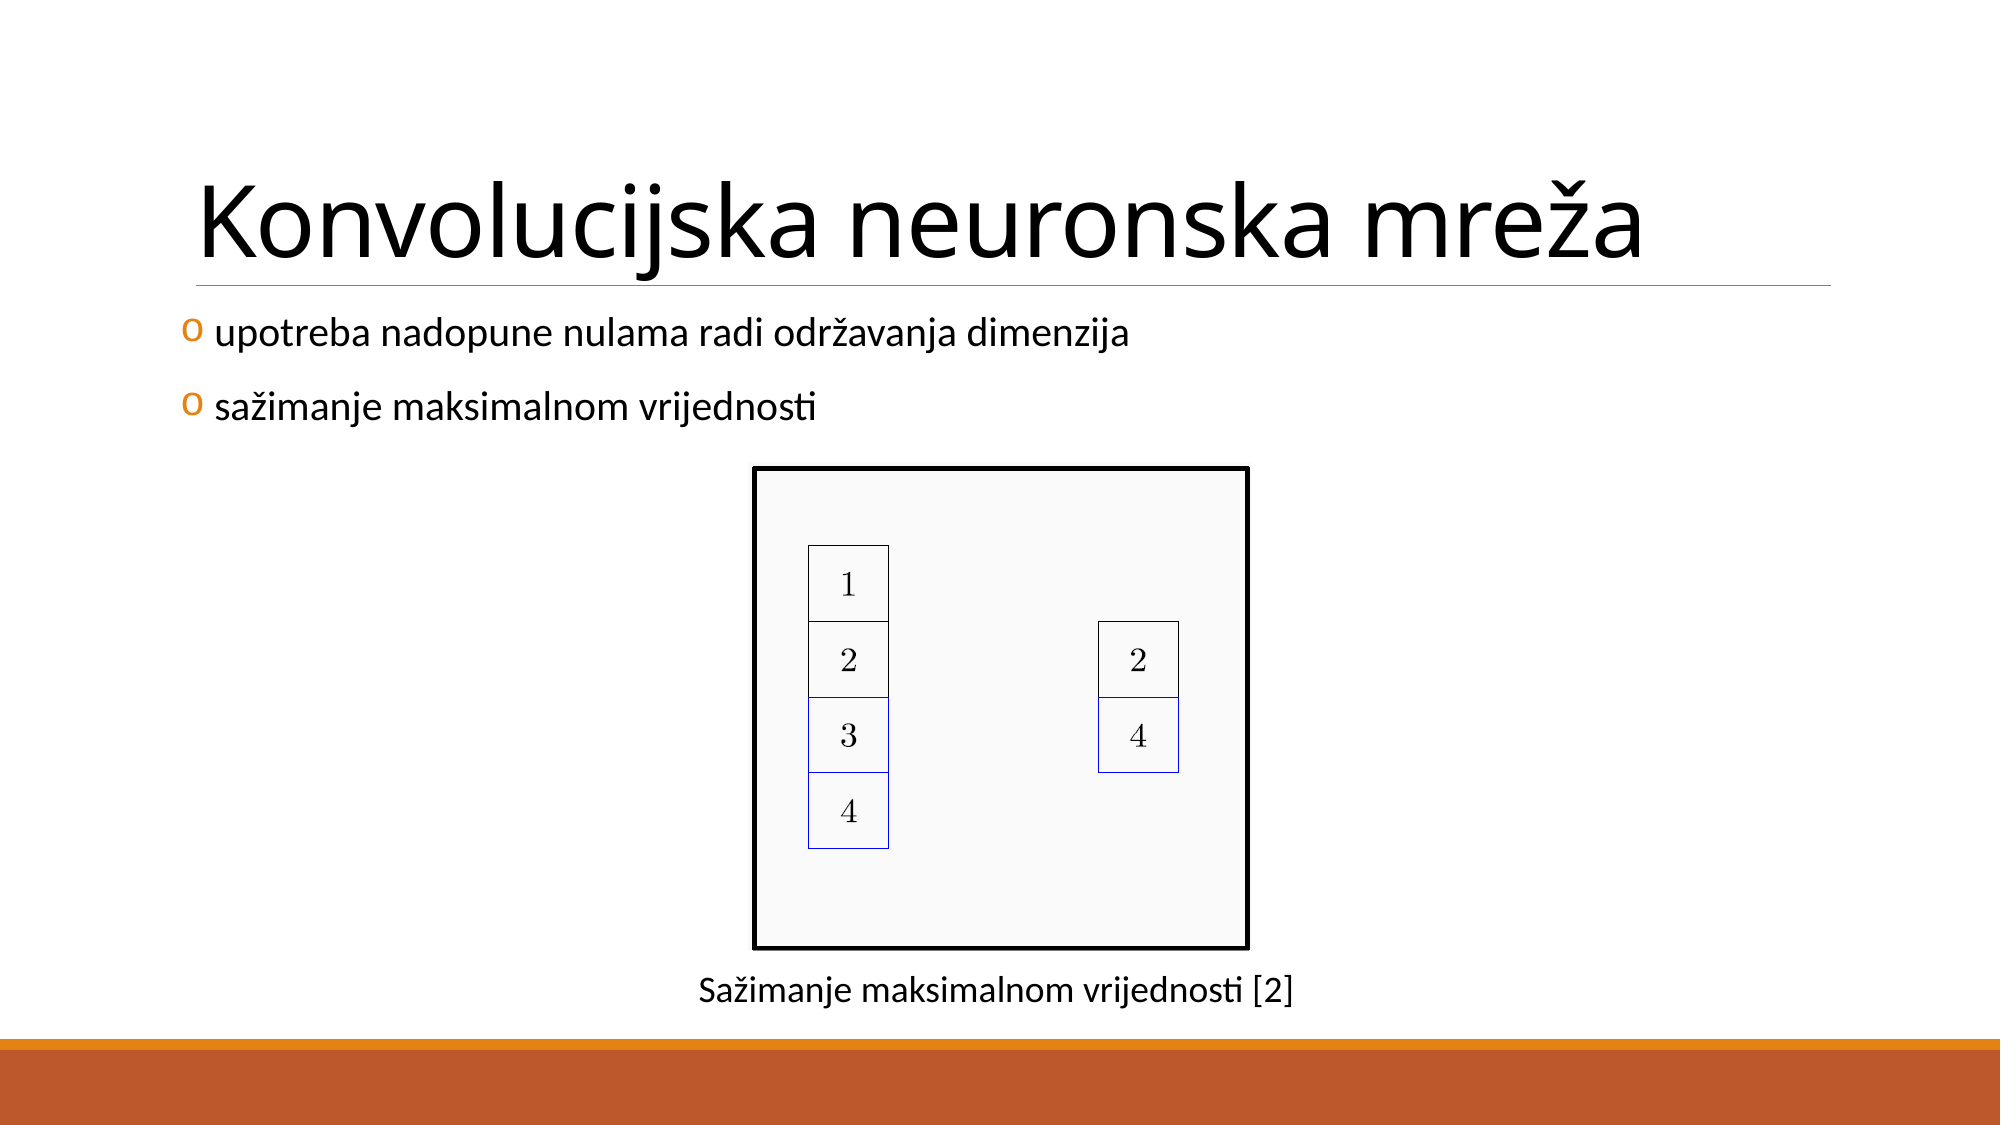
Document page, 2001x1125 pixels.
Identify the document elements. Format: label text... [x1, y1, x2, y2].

text_box Sažimanje maksimalnom vrijednosti [2] [683, 957, 1317, 1018]
list upotreba nadopune nulama radi održavanja dimenzija sažimanje maksimalnom vrijednosti [180, 302, 1830, 441]
title Konvolucijska neuronska mreža [180, 47, 1830, 285]
picture [747, 462, 1252, 951]
